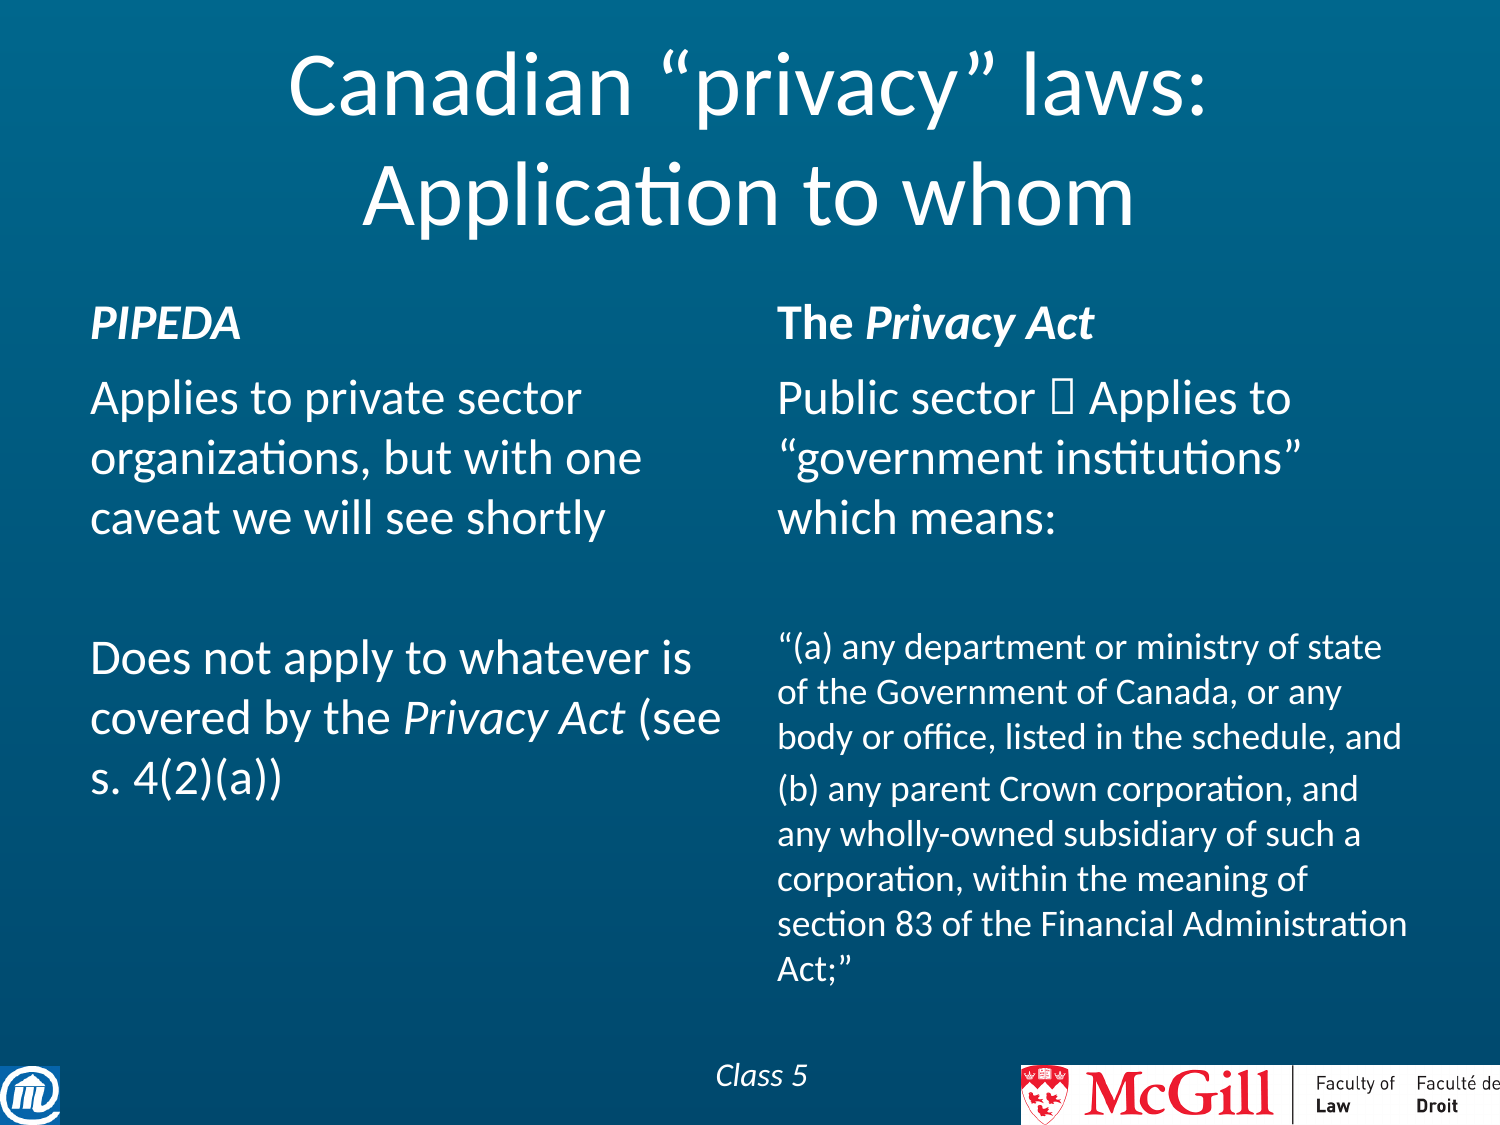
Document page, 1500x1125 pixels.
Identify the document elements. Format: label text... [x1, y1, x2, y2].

picture [1022, 1066, 1500, 1125]
footer Class 5 [490, 1042, 1034, 1103]
title Canadian “privacy” laws: Application to whom [75, 0, 1425, 268]
list The Privacy Act [761, 251, 1425, 356]
list Applies to private sector organizations, but with one caveat we will see shortly Does not apply to whatever is covered by the Privacy Act (see s. 4(2)(a)) [75, 356, 738, 1005]
picture [0, 1067, 59, 1125]
list PIPEDA [75, 251, 738, 356]
list Public sector  Applies to “government institutions” which means: “(a) any department or ministry of state of the Government of Canada, or any body or office, listed in the schedule, and (b) any parent Crown corporation, and any wholly-owned subsidiary of such a corporation, within the meaning of section 83 of the Financial Administration Act;” [761, 356, 1425, 1005]
